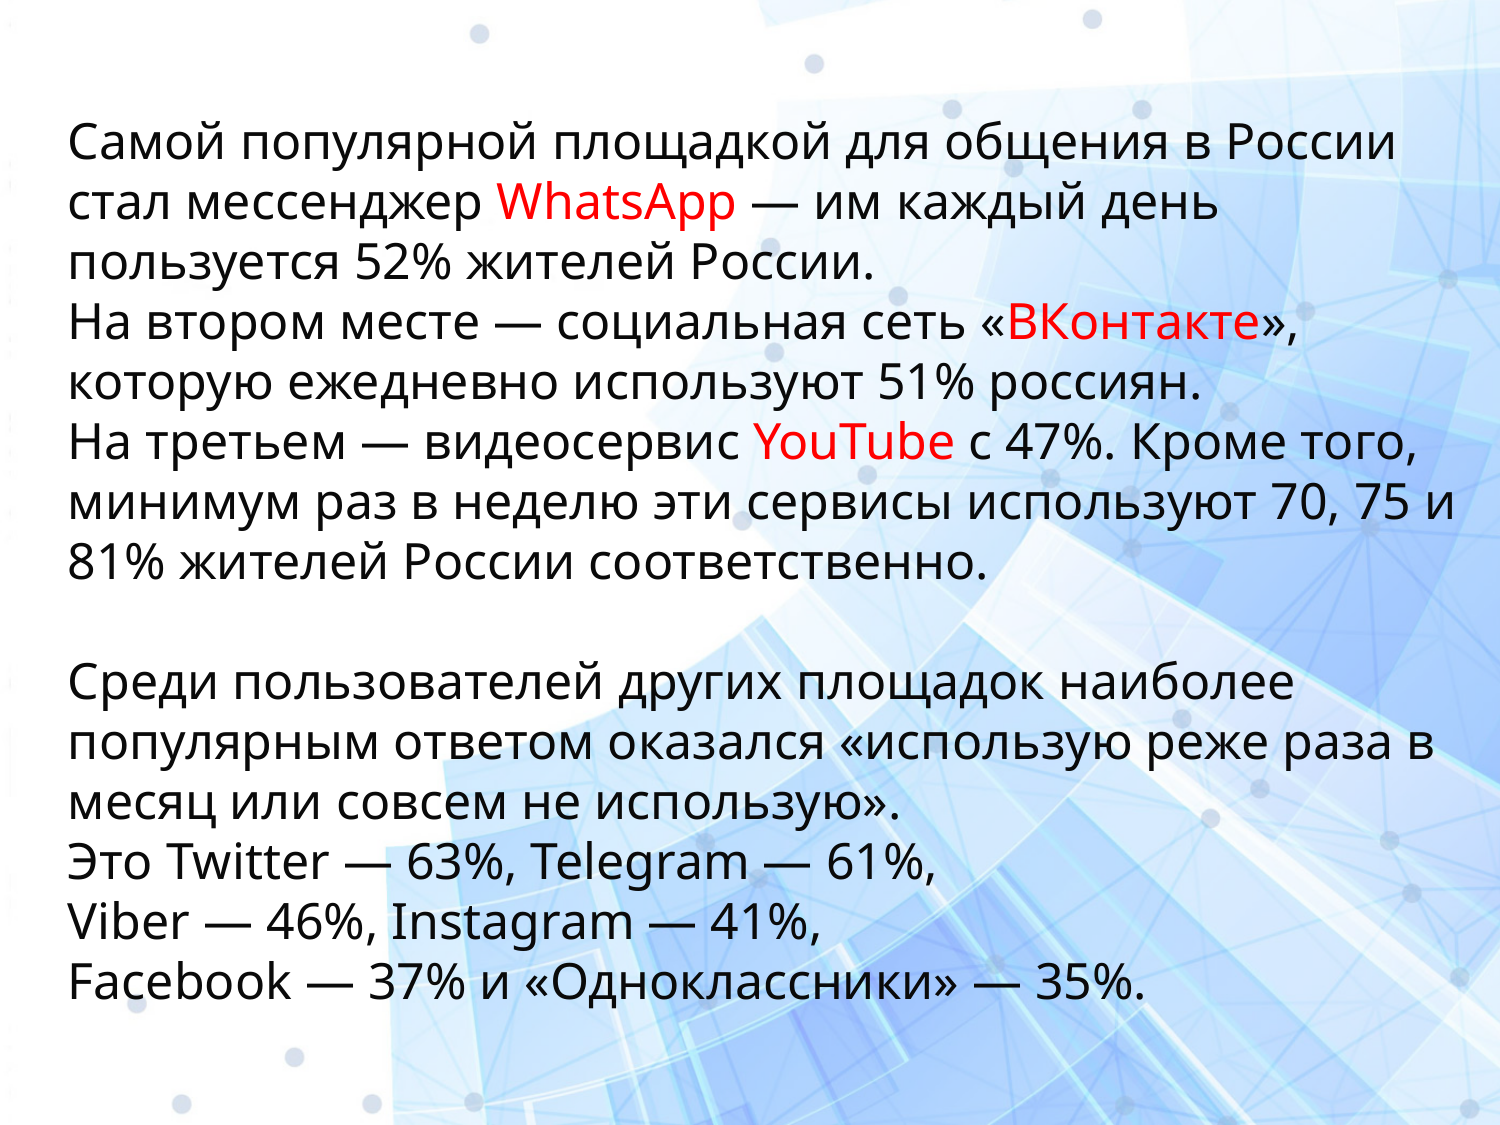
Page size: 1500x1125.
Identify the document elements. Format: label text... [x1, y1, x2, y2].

text_box Самой популярной площадкой для общения в России стал мессенджер WhatsApp — им каждый день пользуется 52% жителей России. На втором месте — социальная сеть «ВКонтакте», которую ежедневно используют 51% россиян. На третьем — видеосервис YouTube с 47%. Кроме того, минимум раз в неделю эти сервисы используют 70, 75 и 81% жителей России соответственно. Среди пользователей других площадок наиболее популярным ответом оказался «использую реже раза в месяц или совсем не использую». Это Twitter — 63%, Telegram — 61%, Viber — 46%, Instagram — 41%, Facebook — 37% и «Одноклассники» — 35%. [53, 101, 1483, 1017]
